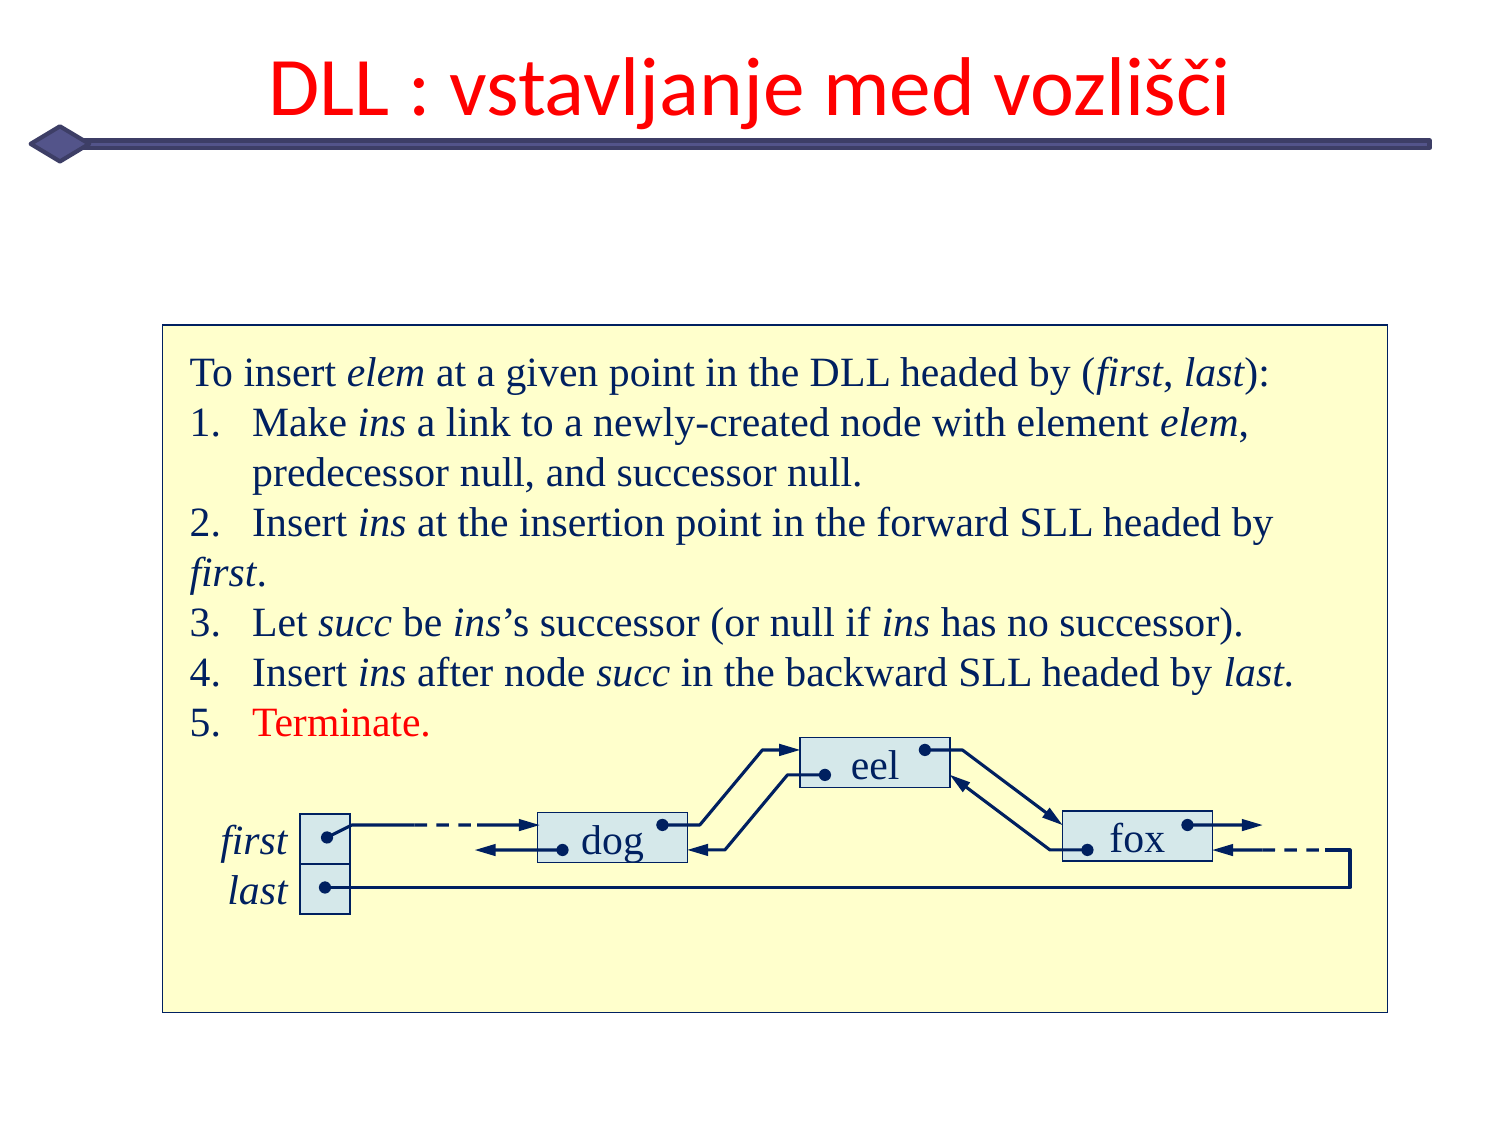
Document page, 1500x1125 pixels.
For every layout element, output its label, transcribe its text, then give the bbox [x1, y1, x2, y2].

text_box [162, 324, 1388, 1013]
title DLL : vstavljanje med vozlišči [75, 23, 1425, 141]
